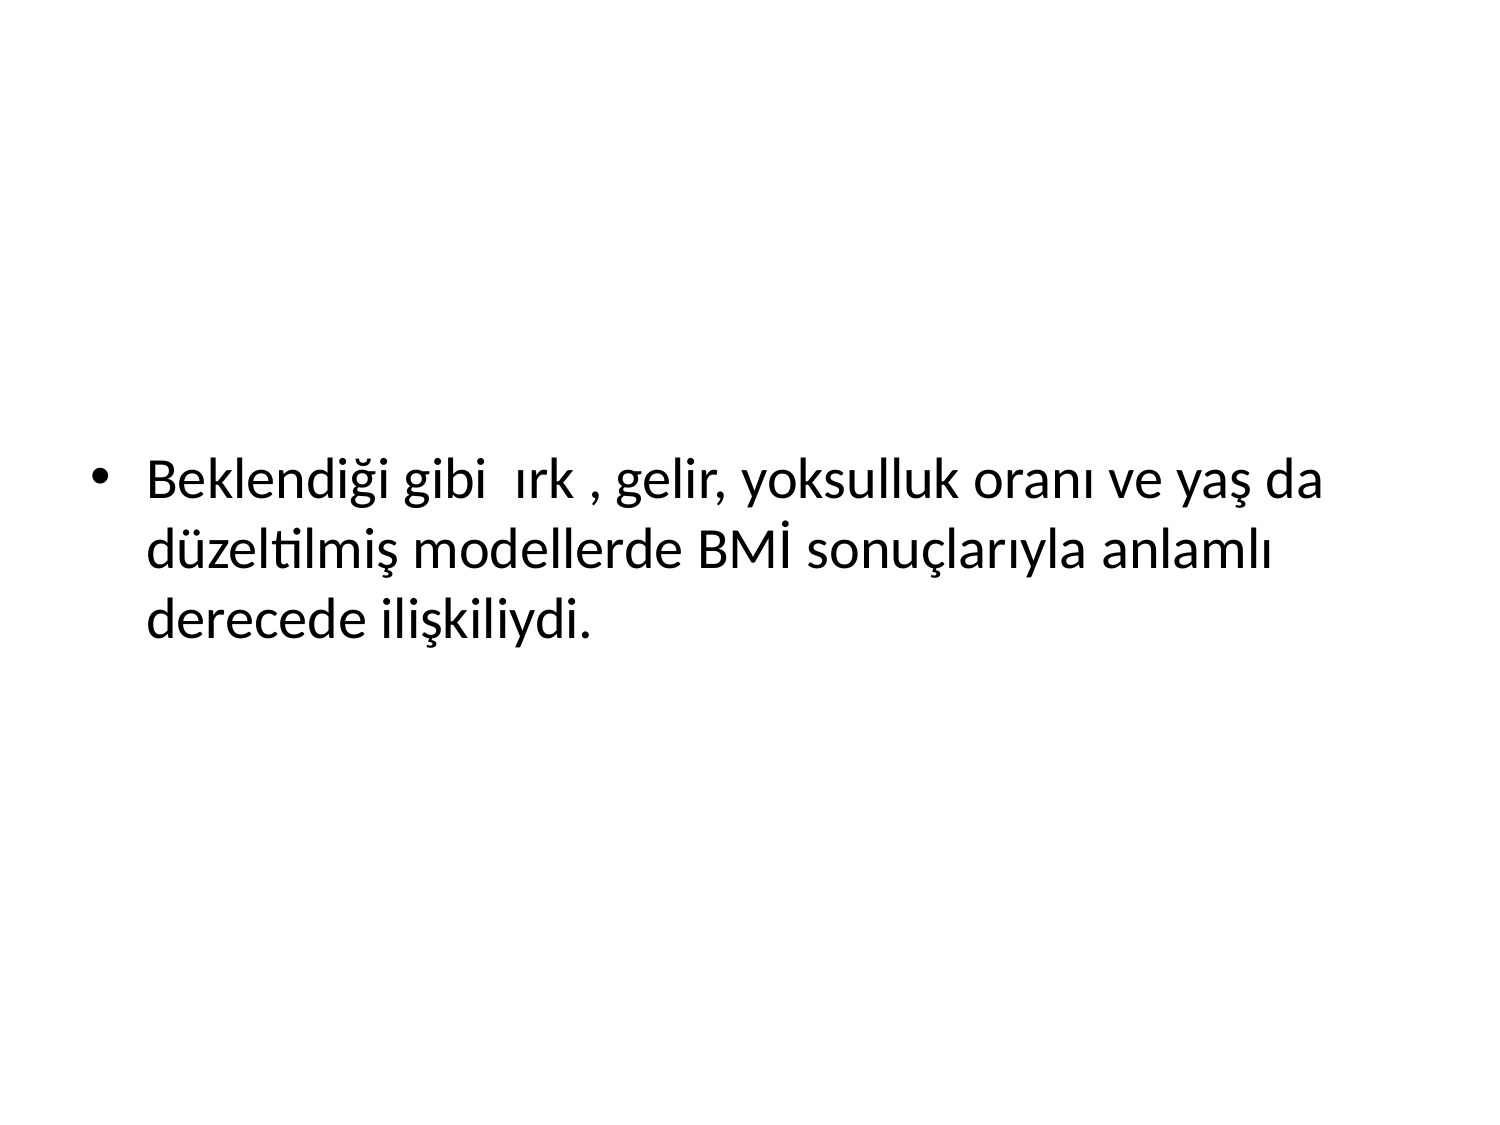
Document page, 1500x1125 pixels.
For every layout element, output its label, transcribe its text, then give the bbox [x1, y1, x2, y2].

list Beklendiği gibi ırk , gelir, yoksulluk oranı ve yaş da düzeltilmiş modellerde BMİ sonuçlarıyla anlamlı derecede ilişkiliydi. [74, 262, 1426, 1006]
